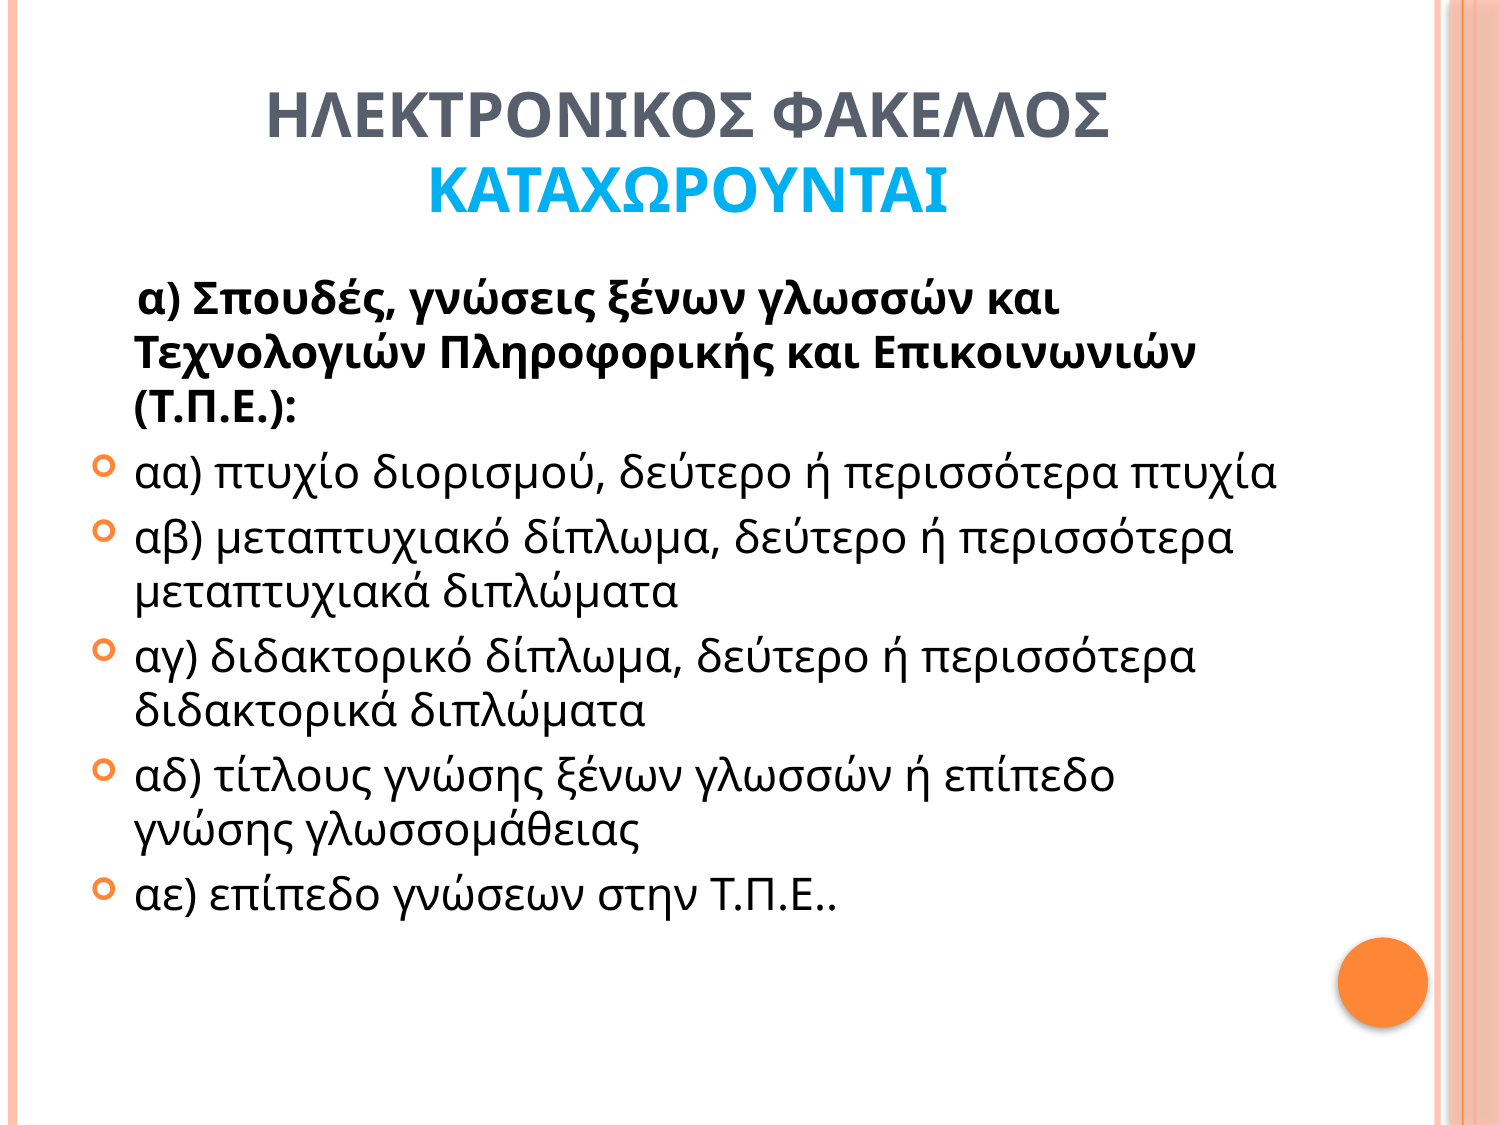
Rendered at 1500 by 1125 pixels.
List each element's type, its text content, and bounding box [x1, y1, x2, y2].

title ΗΛΕΚΤΡΟΝΙΚΟΣ ΦΑΚΕΛΛΟΣ ΚΑΤΑΧΩΡΟΥΝΤΑΙ [75, 45, 1300, 233]
list α) Σπουδές, γνώσεις ξένων γλωσσών και Τεχνολογιών Πληροφορικής και Επικοινωνιών (Τ.Π.Ε.): αα) πτυχίο διορισμού, δεύτερο ή περισσότερα πτυχία αβ) μεταπτυχιακό δίπλωμα, δεύτερο ή περισσότερα μεταπτυχιακά διπλώματα αγ) διδακτορικό δίπλωμα, δεύτερο ή περισσότερα διδακτορικά διπλώματα αδ) τίτλους γνώσης ξένων γλωσσών ή επίπεδο γνώσης γλωσσομάθειας αε) επίπεδο γνώσεων στην Τ.Π.Ε.. [75, 262, 1300, 1062]
